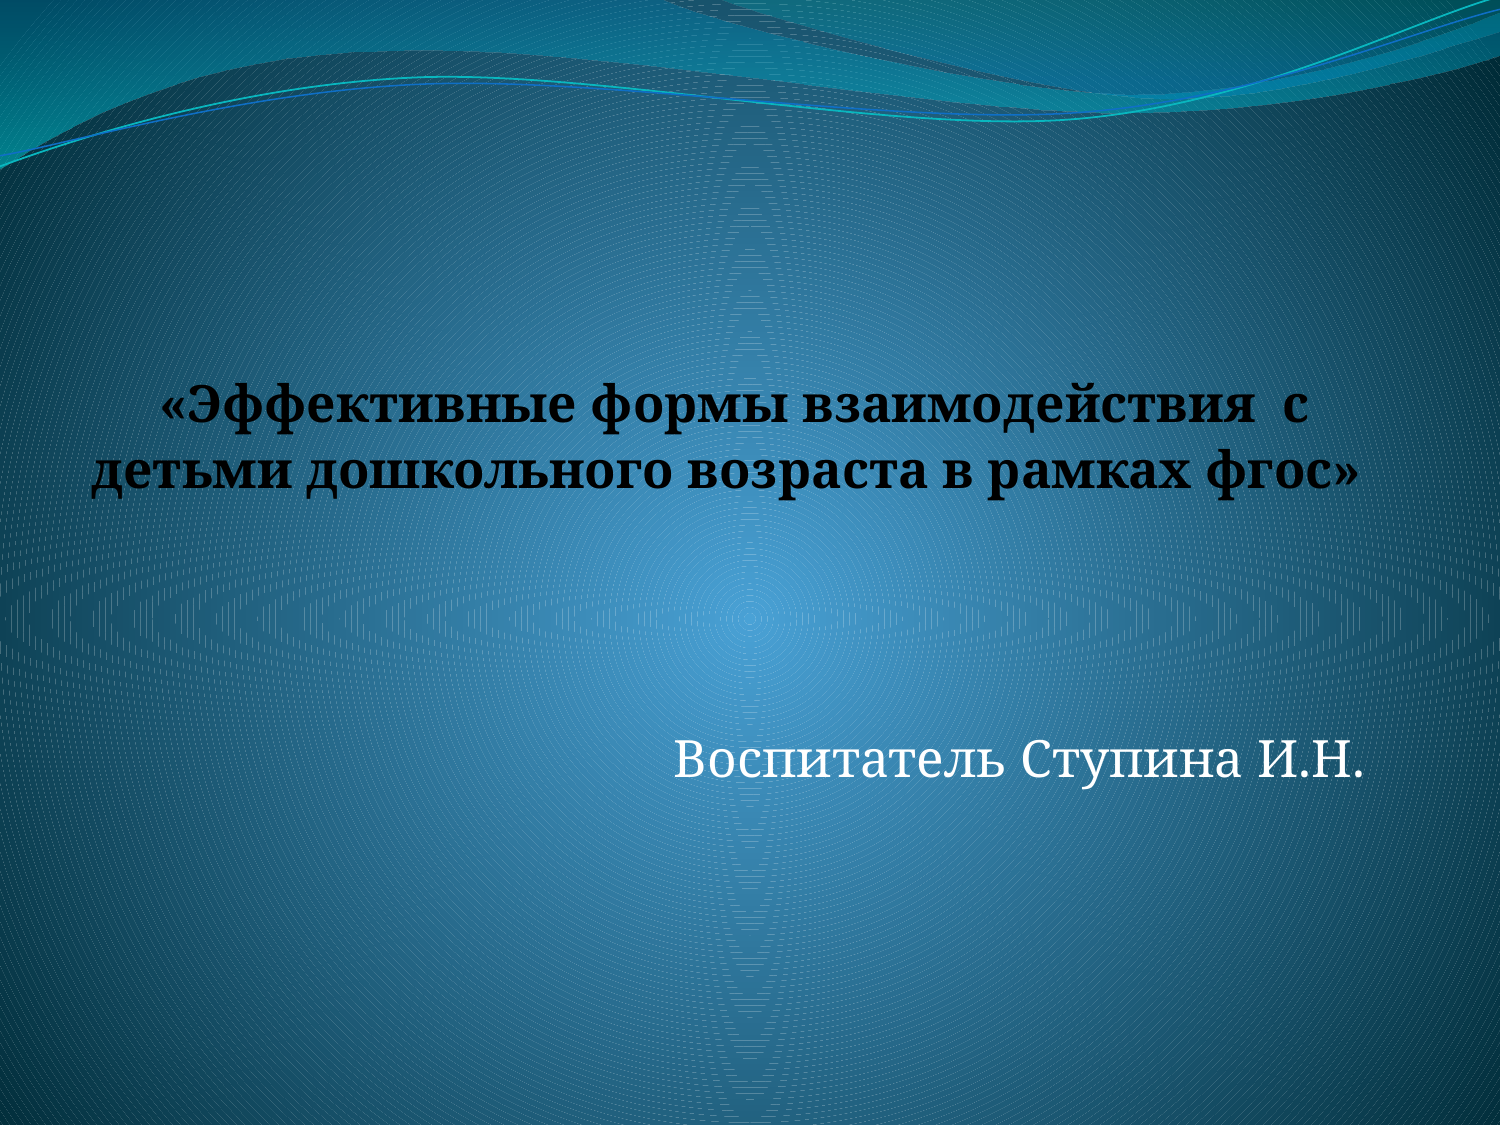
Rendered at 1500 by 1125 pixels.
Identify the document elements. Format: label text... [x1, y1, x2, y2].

subtitle «Эффективные формы взаимодействия с детьми дошкольного возраста в рамках фгос» Воспитатель Ступина И.Н. [88, 196, 1376, 818]
